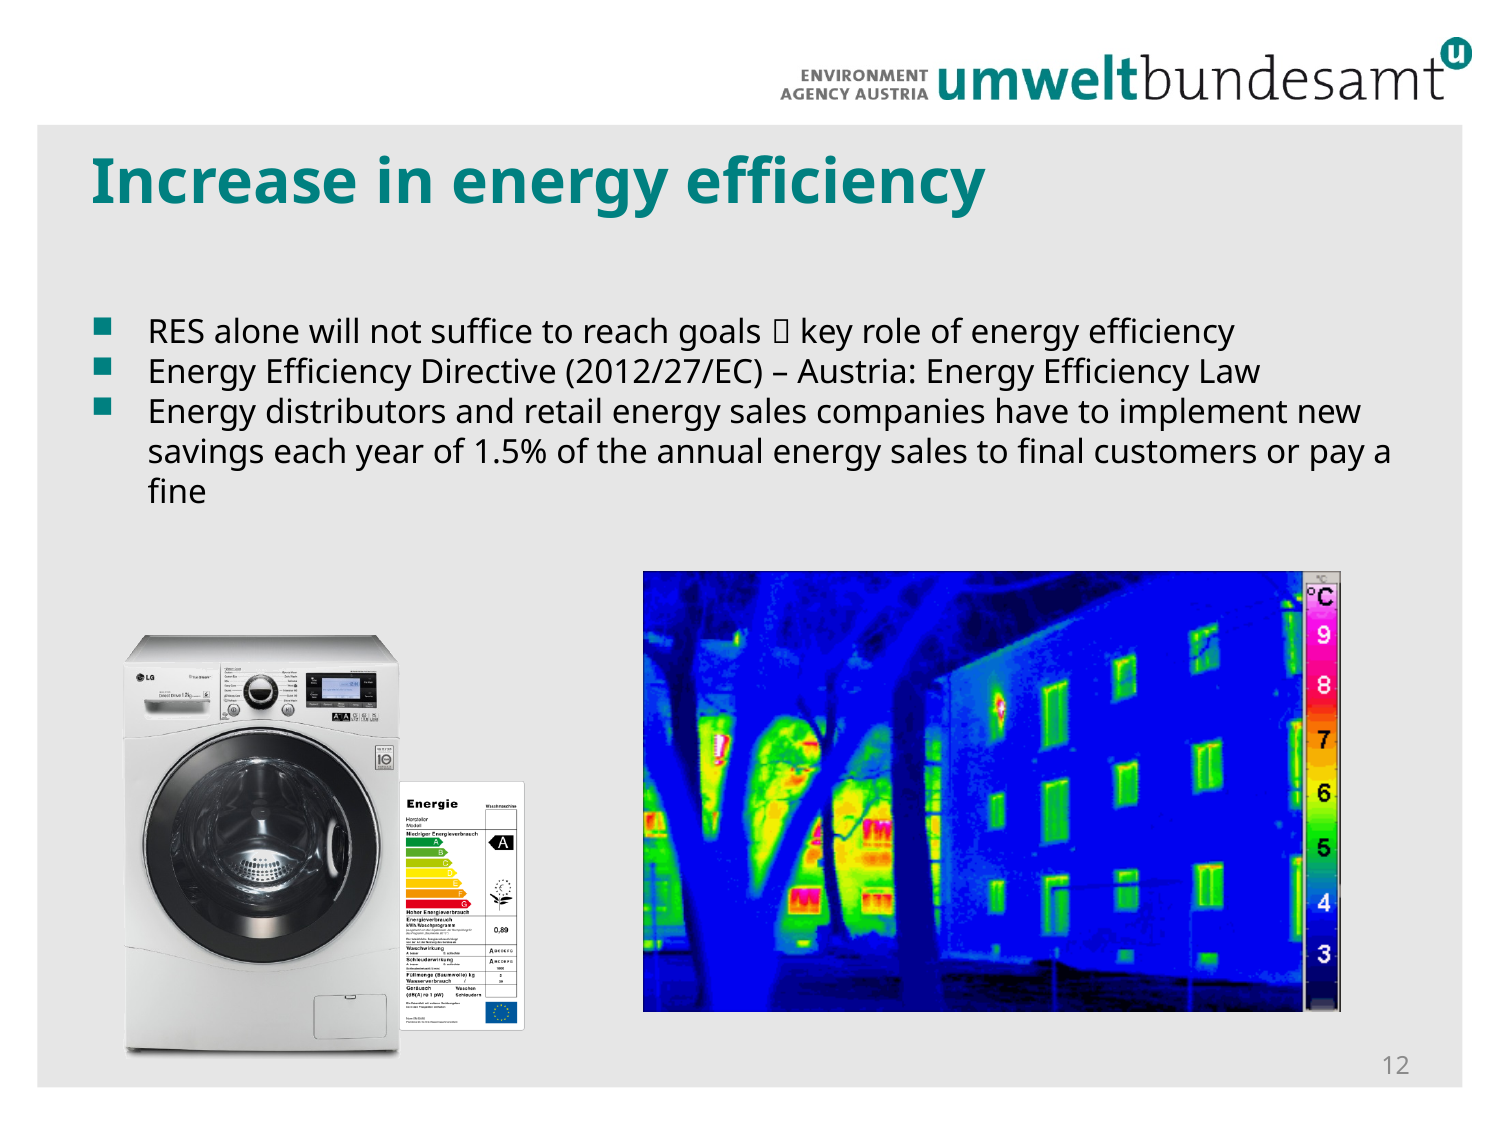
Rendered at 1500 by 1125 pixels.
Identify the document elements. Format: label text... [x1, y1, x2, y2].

picture [643, 571, 1341, 1012]
picture [643, 880, 649, 900]
picture [114, 625, 526, 1059]
picture [780, 37, 1472, 100]
slide_number 12 [1074, 1045, 1425, 1088]
title Increase in energy efficiency [76, 125, 1427, 232]
picture [643, 929, 651, 934]
text_box RES alone will not suffice to reach goals  key role of energy efficiency Energy Efficiency Directive (2012/27/EC) – Austria: Energy Efficiency Law Energy distributors and retail energy sales companies have to implement new savings each year of 1.5% of the annual energy sales to final customers or pay a fine [76, 302, 1424, 558]
